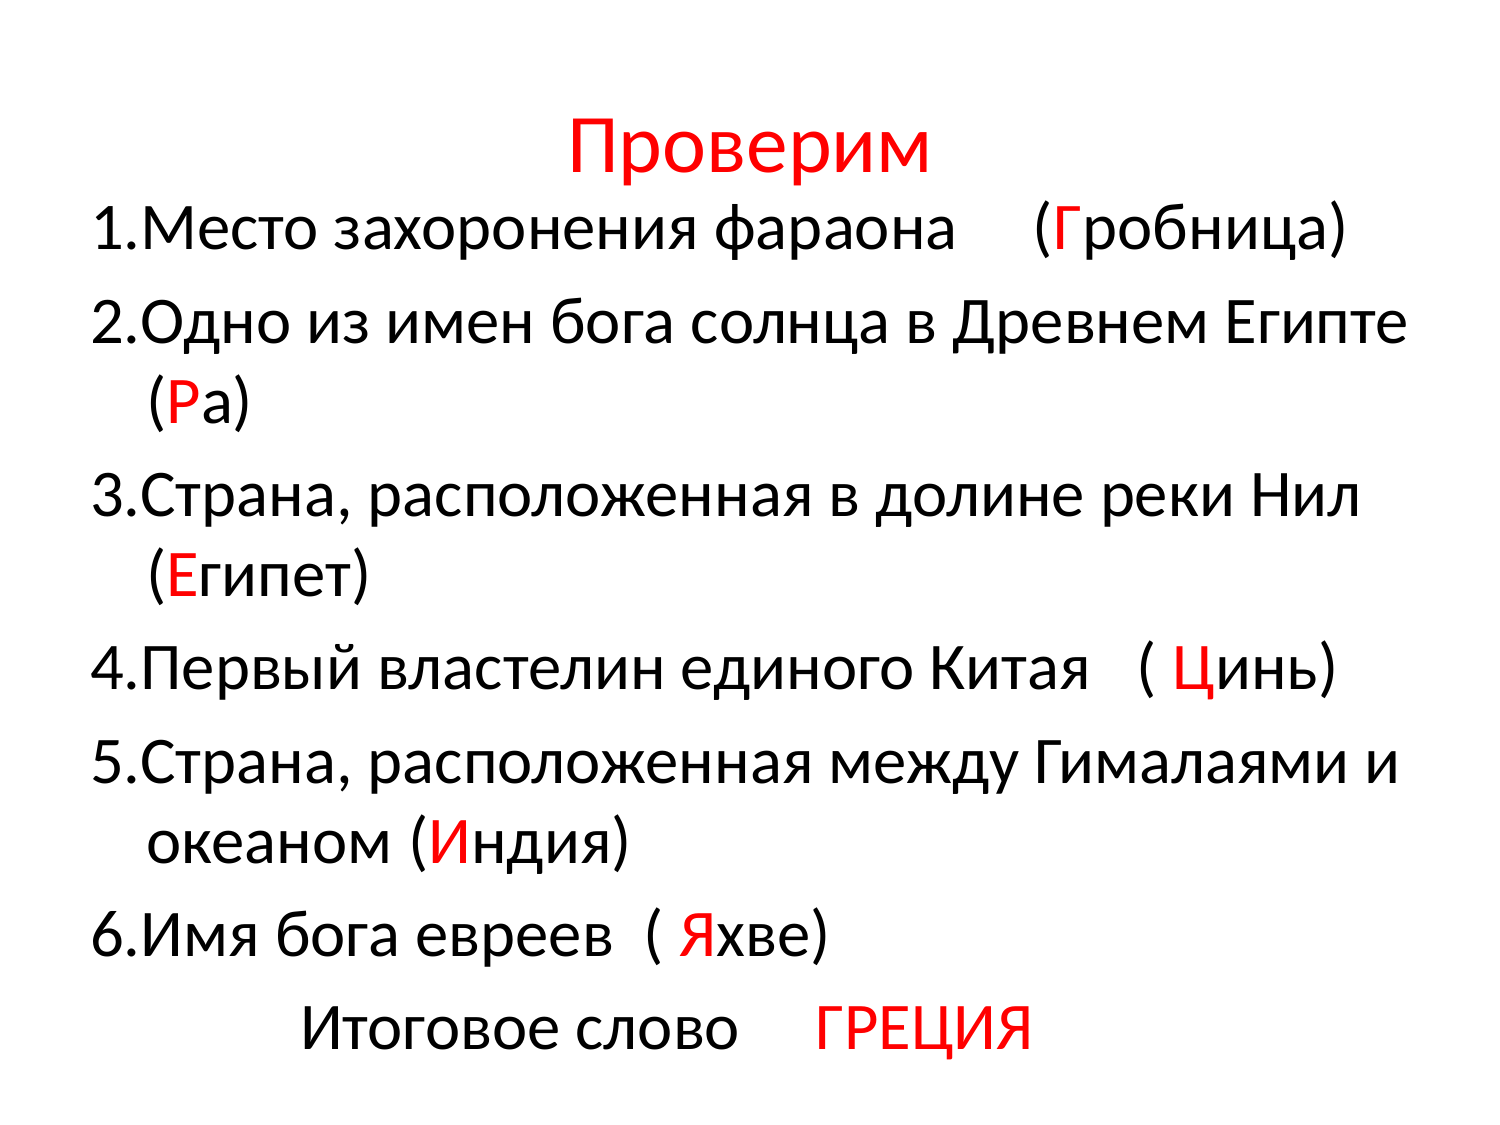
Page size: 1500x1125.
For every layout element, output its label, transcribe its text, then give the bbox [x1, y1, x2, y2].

title Проверим [75, 45, 1425, 175]
list 1.Место захоронения фараона (Гробница) 2.Одно из имен бога солнца в Древнем Египте (Ра) 3.Страна, расположенная в долине реки Нил (Египет) 4.Первый властелин единого Китая ( Цинь) 5.Страна, расположенная между Гималаями и океаном (Индия) 6.Имя бога евреев ( Яхве) Итоговое слово ГРЕЦИЯ [75, 175, 1477, 1102]
